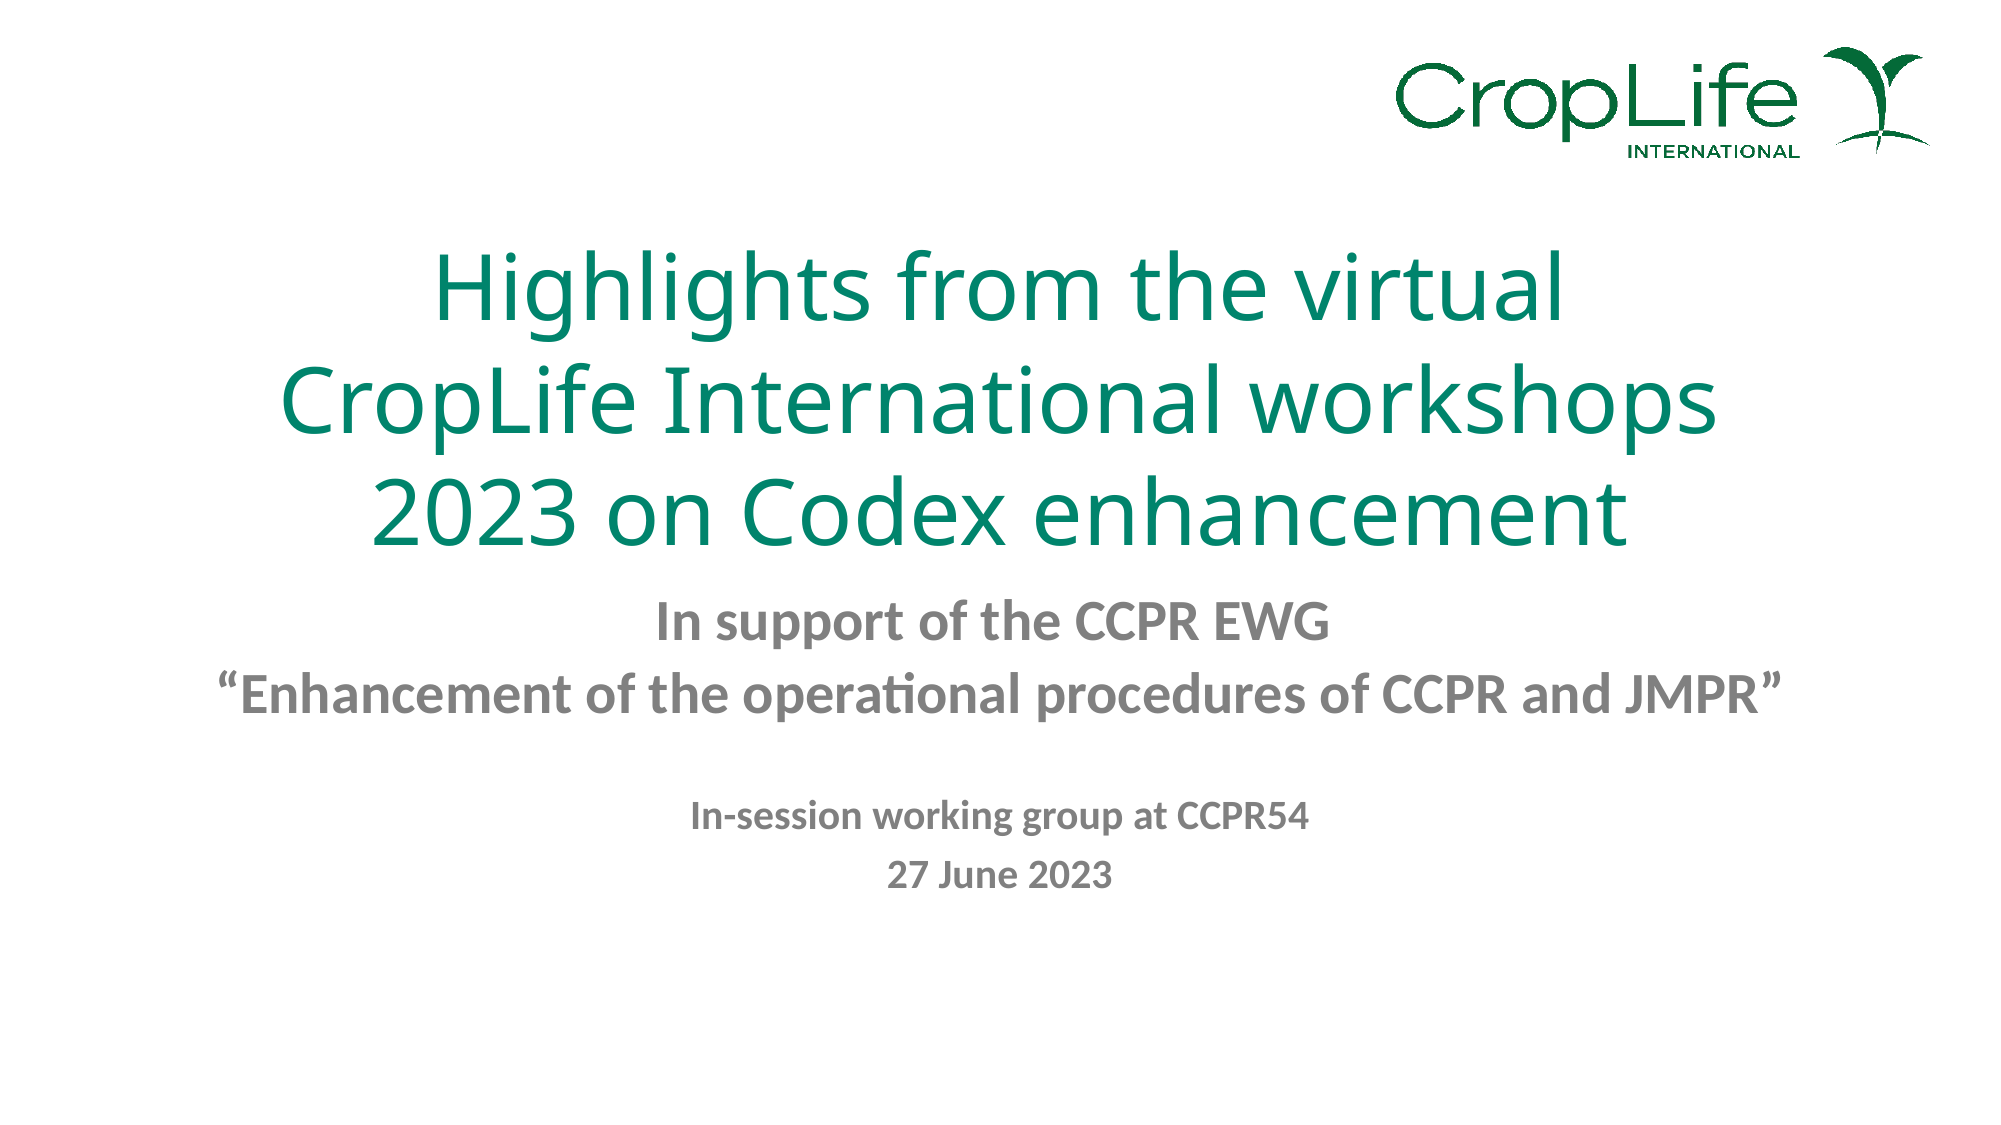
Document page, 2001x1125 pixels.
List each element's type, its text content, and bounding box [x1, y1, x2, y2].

subtitle In support of the CCPR EWG “Enhancement of the operational procedures of CCPR and JMPR” In-session working group at CCPR54 27 June 2023 [158, 590, 1842, 1038]
picture [1396, 47, 1930, 158]
title Highlights from the virtual CropLife International workshops 2023 on Codex enhancement [249, 184, 1750, 576]
